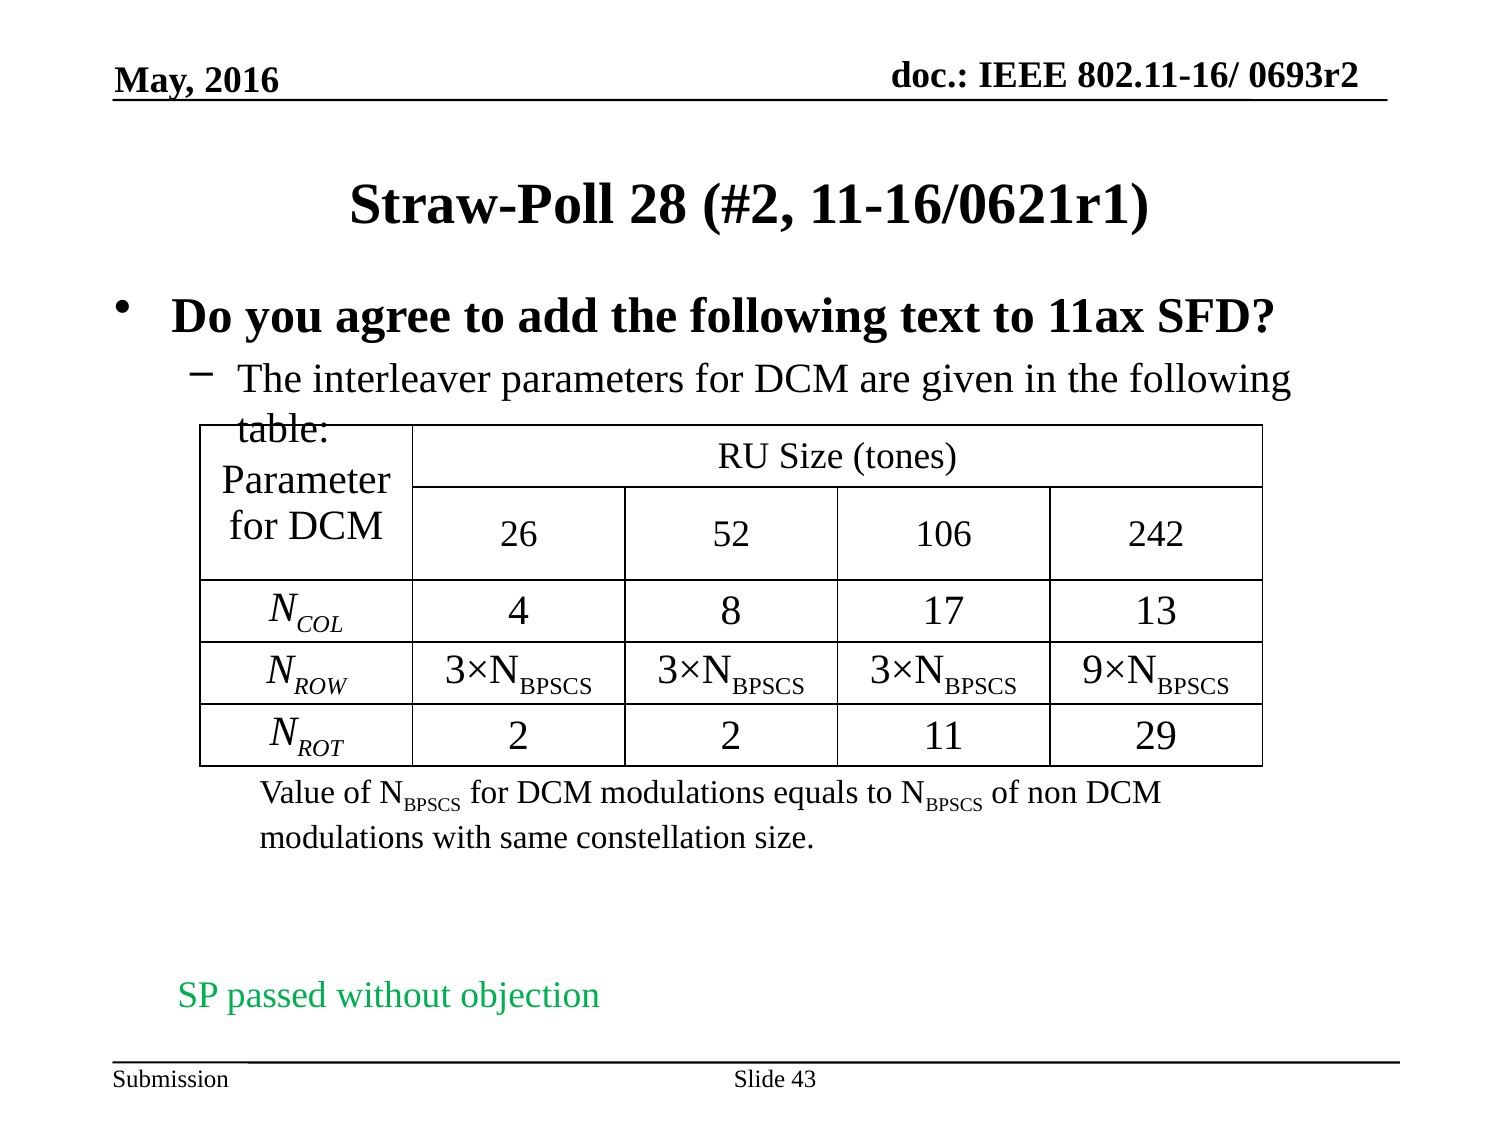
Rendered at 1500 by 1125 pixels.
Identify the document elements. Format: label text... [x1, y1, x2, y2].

table_cell 52 [626, 488, 837, 579]
text_box Value of NBPSCS for DCM modulations equals to NBPSCS of non DCM modulations with same constellation size. [169, 762, 1186, 863]
table_cell NCOL [201, 581, 412, 641]
table_cell 26 [413, 488, 624, 579]
text_box Straw-Poll 28 (#2, 11-16/0621r1) [112, 112, 1388, 288]
table_cell 106 [838, 488, 1049, 579]
table_cell 2 [626, 705, 837, 765]
table_cell 4 [413, 581, 624, 641]
table_cell 17 [838, 581, 1049, 641]
table_cell NROT [201, 705, 412, 765]
table_cell 8 [626, 581, 837, 641]
table_cell 3×NBPSCS [626, 643, 837, 703]
text_box SP passed without objection [162, 962, 725, 1023]
table_header Parameter for DCM [201, 426, 412, 579]
table_cell 11 [838, 705, 1049, 765]
table_cell 29 [1051, 705, 1262, 765]
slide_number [114, 54, 281, 101]
table_cell 9×NBPSCS [1051, 643, 1262, 703]
table_header RU Size (tones) [413, 426, 1262, 486]
table_cell 3×NBPSCS [413, 643, 624, 703]
list Do you agree to add the following text to 11ax SFD? The interleaver parameters for DCM are given in the following table: [99, 275, 1375, 1050]
table_cell 2 [413, 705, 624, 765]
table_cell 3×NBPSCS [838, 643, 1049, 703]
table_cell NROW [201, 643, 412, 703]
slide_number Slide 43 [712, 1061, 838, 1101]
table_cell 242 [1051, 488, 1262, 579]
table_cell 13 [1051, 581, 1262, 641]
